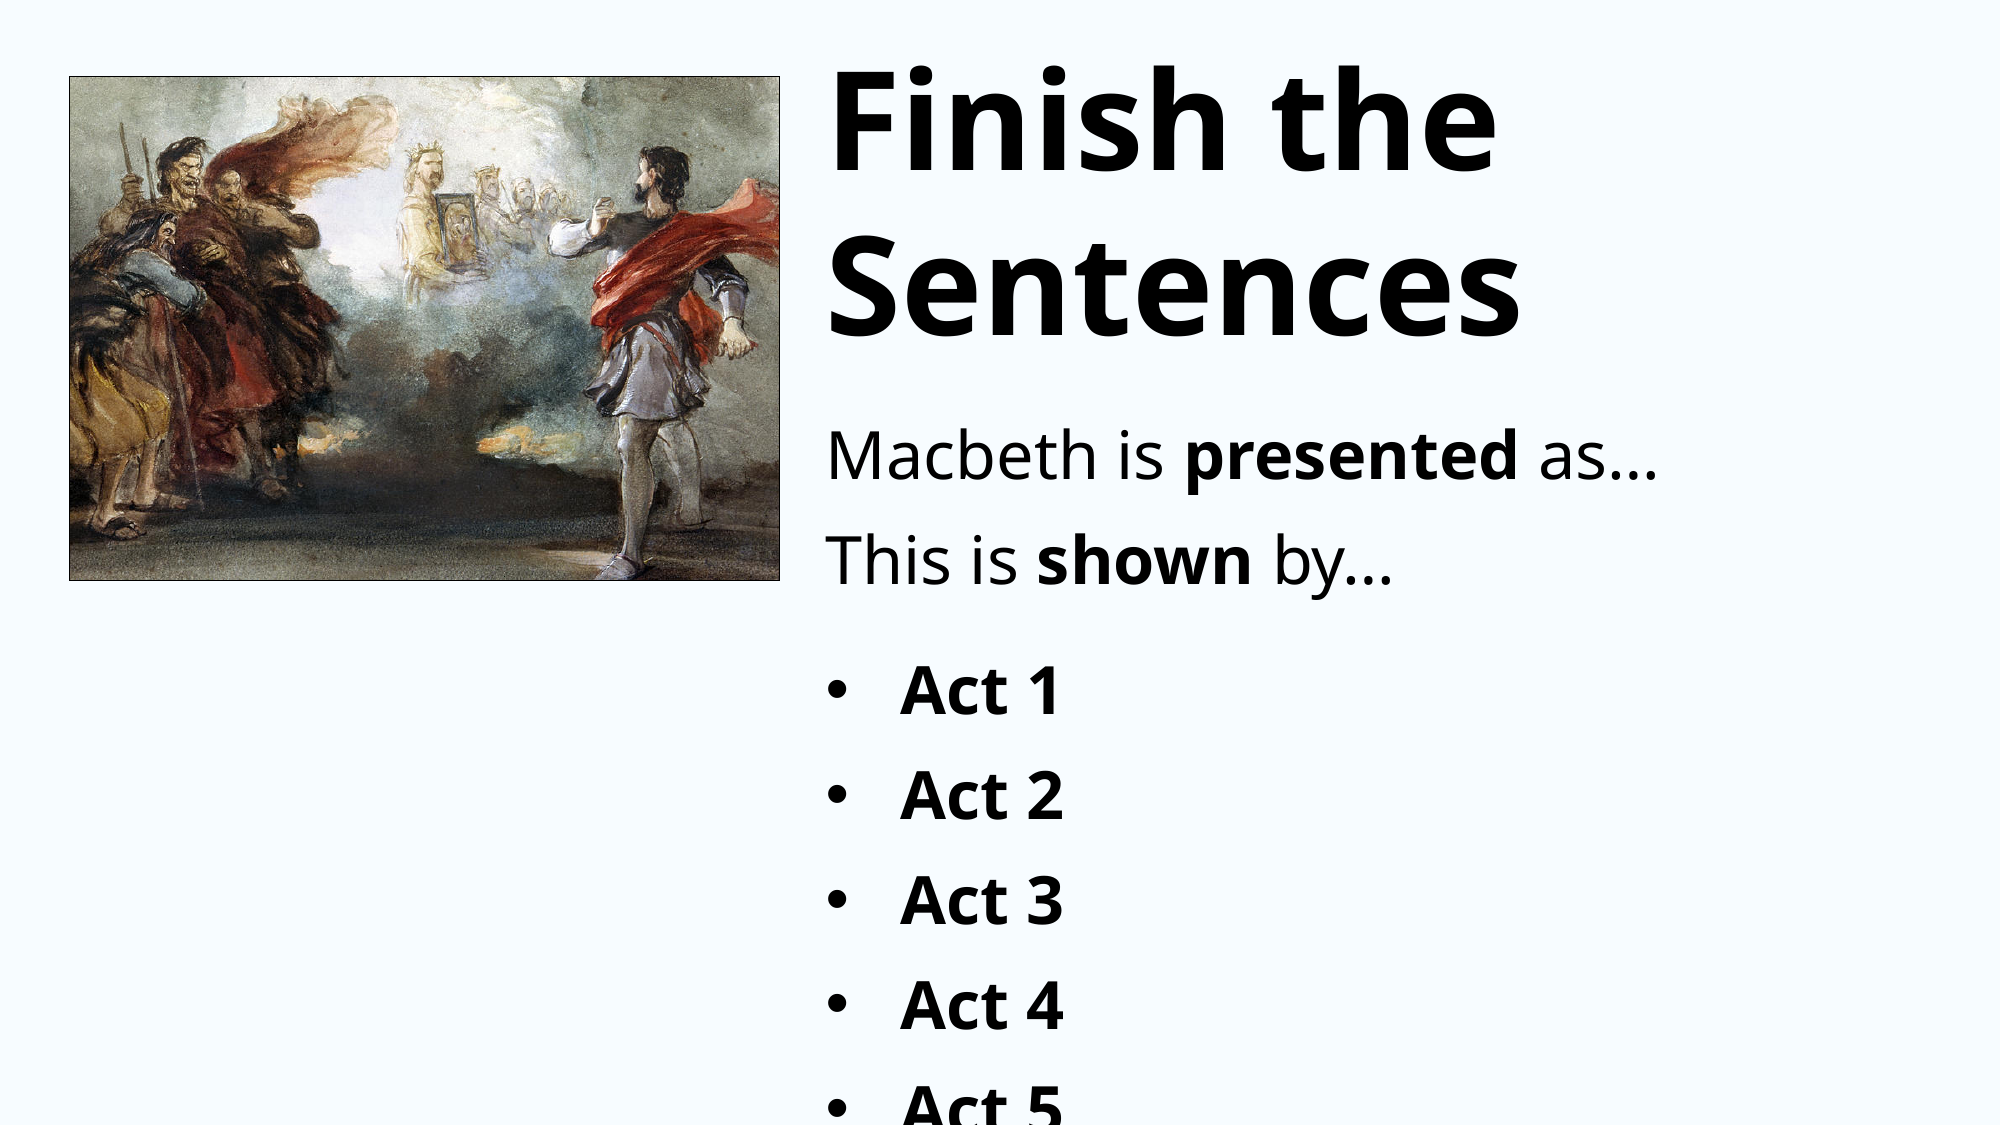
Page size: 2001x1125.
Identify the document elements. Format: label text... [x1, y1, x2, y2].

picture [69, 76, 780, 581]
text_box Finish the Sentences Macbeth is presented as… This is shown by… Act 1 Act 2 Act 3 Act 4 Act 5 [810, 25, 1954, 1125]
